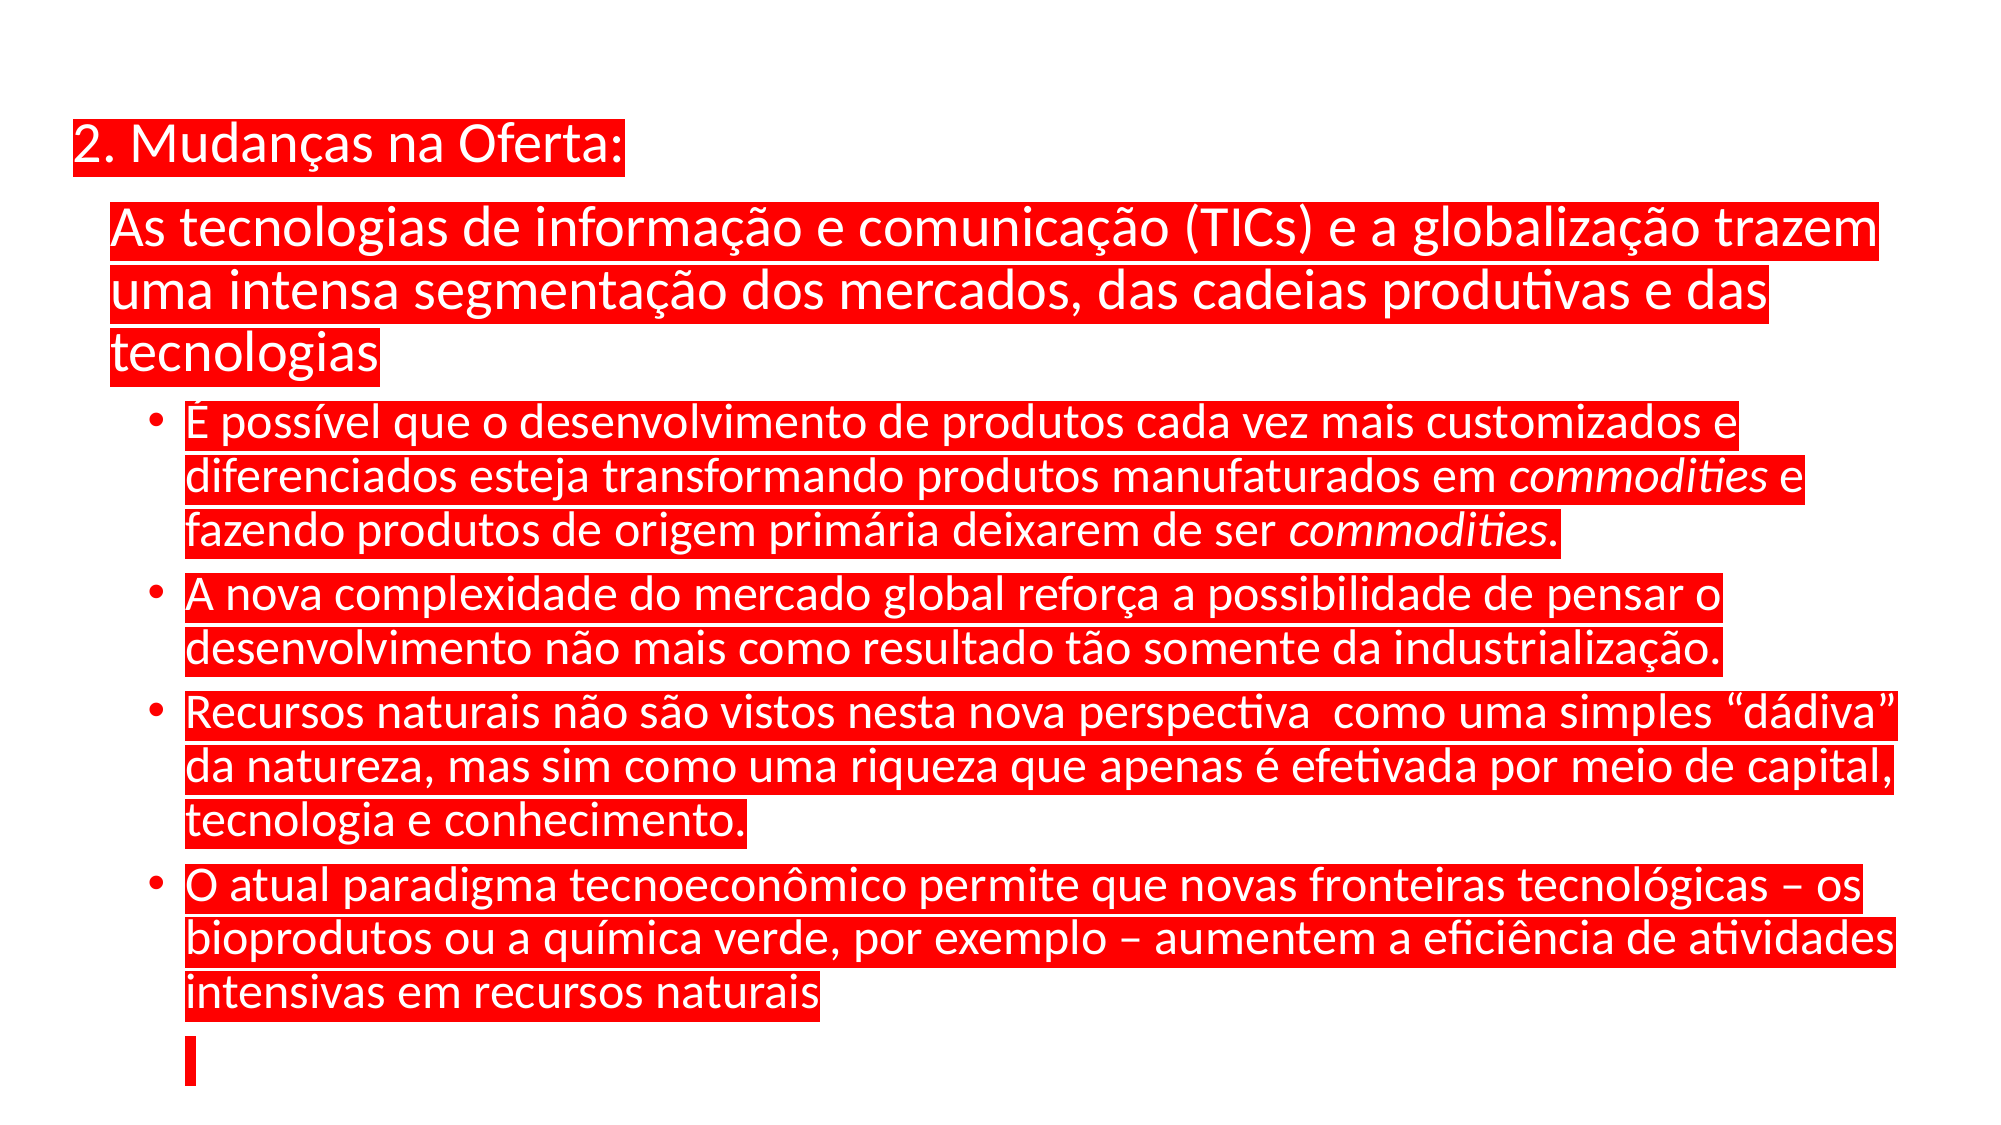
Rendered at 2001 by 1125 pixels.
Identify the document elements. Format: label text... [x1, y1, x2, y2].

list 2. Mudanças na Oferta: As tecnologias de informação e comunicação (TICs) e a globalização trazem uma intensa segmentação dos mercados, das cadeias produtivas e das tecnologias É possível que o desenvolvimento de produtos cada vez mais customizados e diferenciados esteja transformando produtos manufaturados em commodities e fazendo produtos de origem primária deixarem de ser commodities. A nova complexidade do mercado global reforça a possibilidade de pensar o desenvolvimento não mais como resultado tão somente da industrialização. Recursos naturais não são vistos nesta nova perspectiva como uma simples “dádiva” da natureza, mas sim como uma riqueza que apenas é efetivada por meio de capital, tecnologia e conhecimento. O atual paradigma tecnoeconômico permite que novas fronteiras tecnológicas – os bioprodutos ou a química verde, por exemplo – aumentem a eficiência de atividades intensivas em recursos naturais [57, 104, 1946, 1104]
